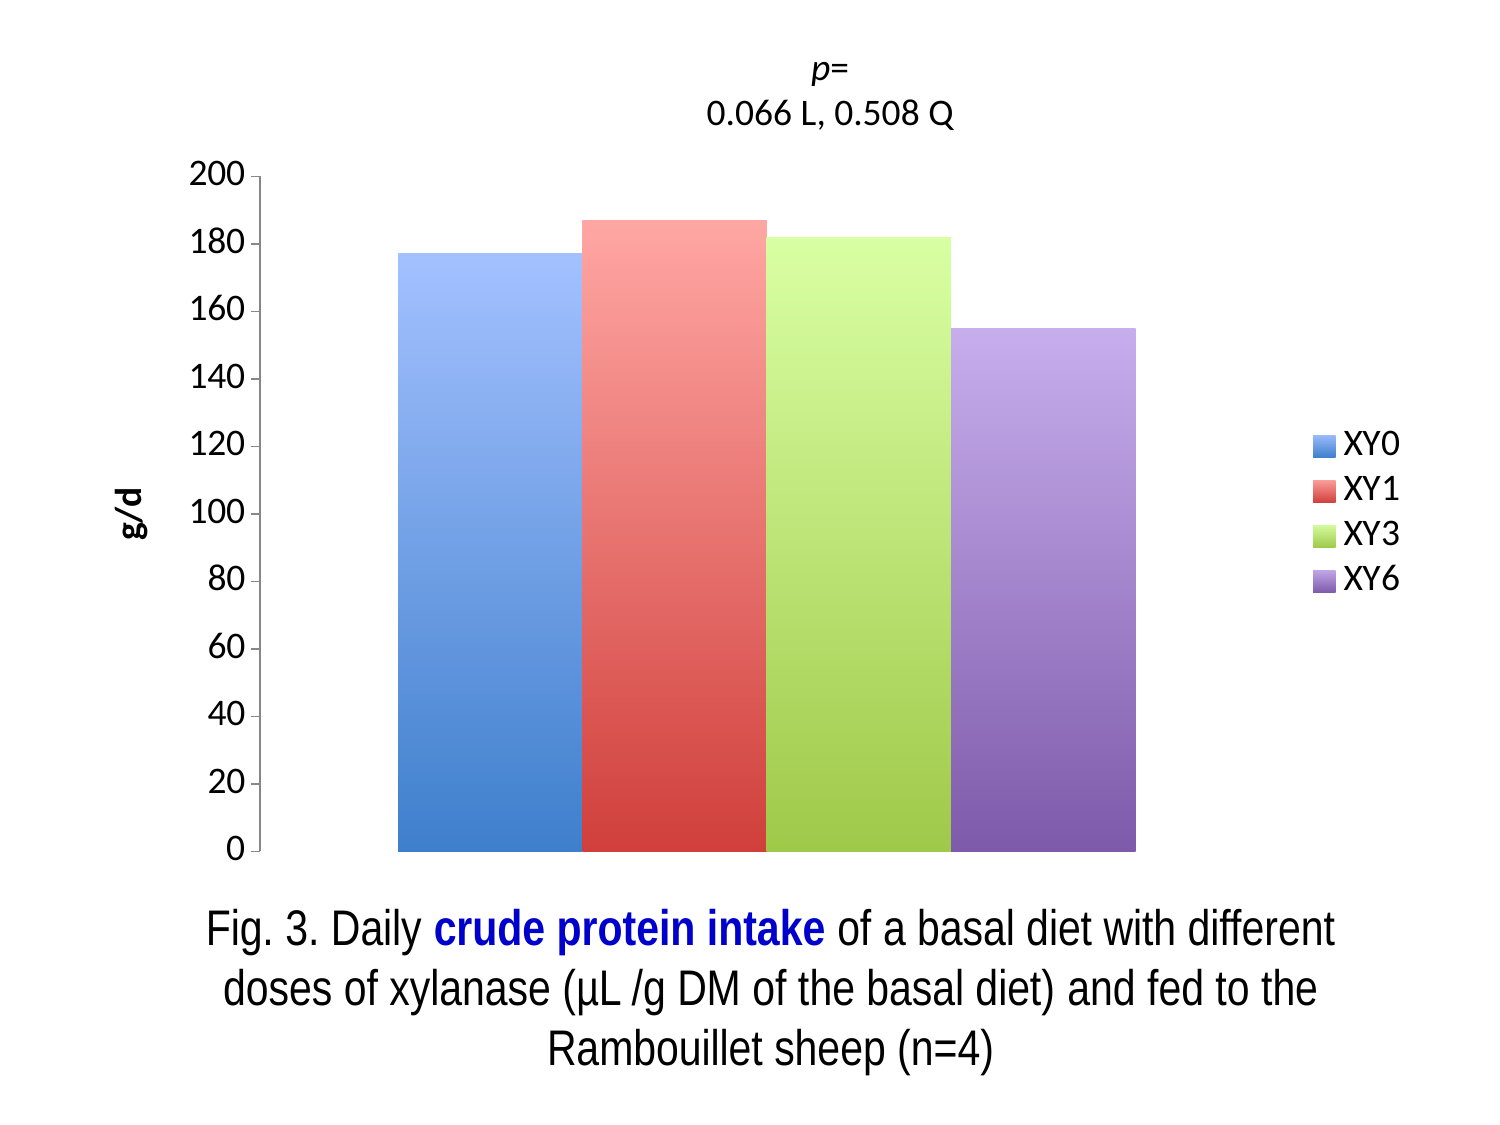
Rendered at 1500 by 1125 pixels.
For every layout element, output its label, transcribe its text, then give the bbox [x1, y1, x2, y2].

text_box Fig. 3. Daily crude protein intake of a basal diet with different doses of xylanase (µL /g DM of the basal diet) and fed to the Rambouillet sheep (n=4) [145, 893, 1396, 1125]
text_box p= 0.066 L, 0.508 Q [610, 35, 1050, 141]
chart [74, 142, 1426, 886]
